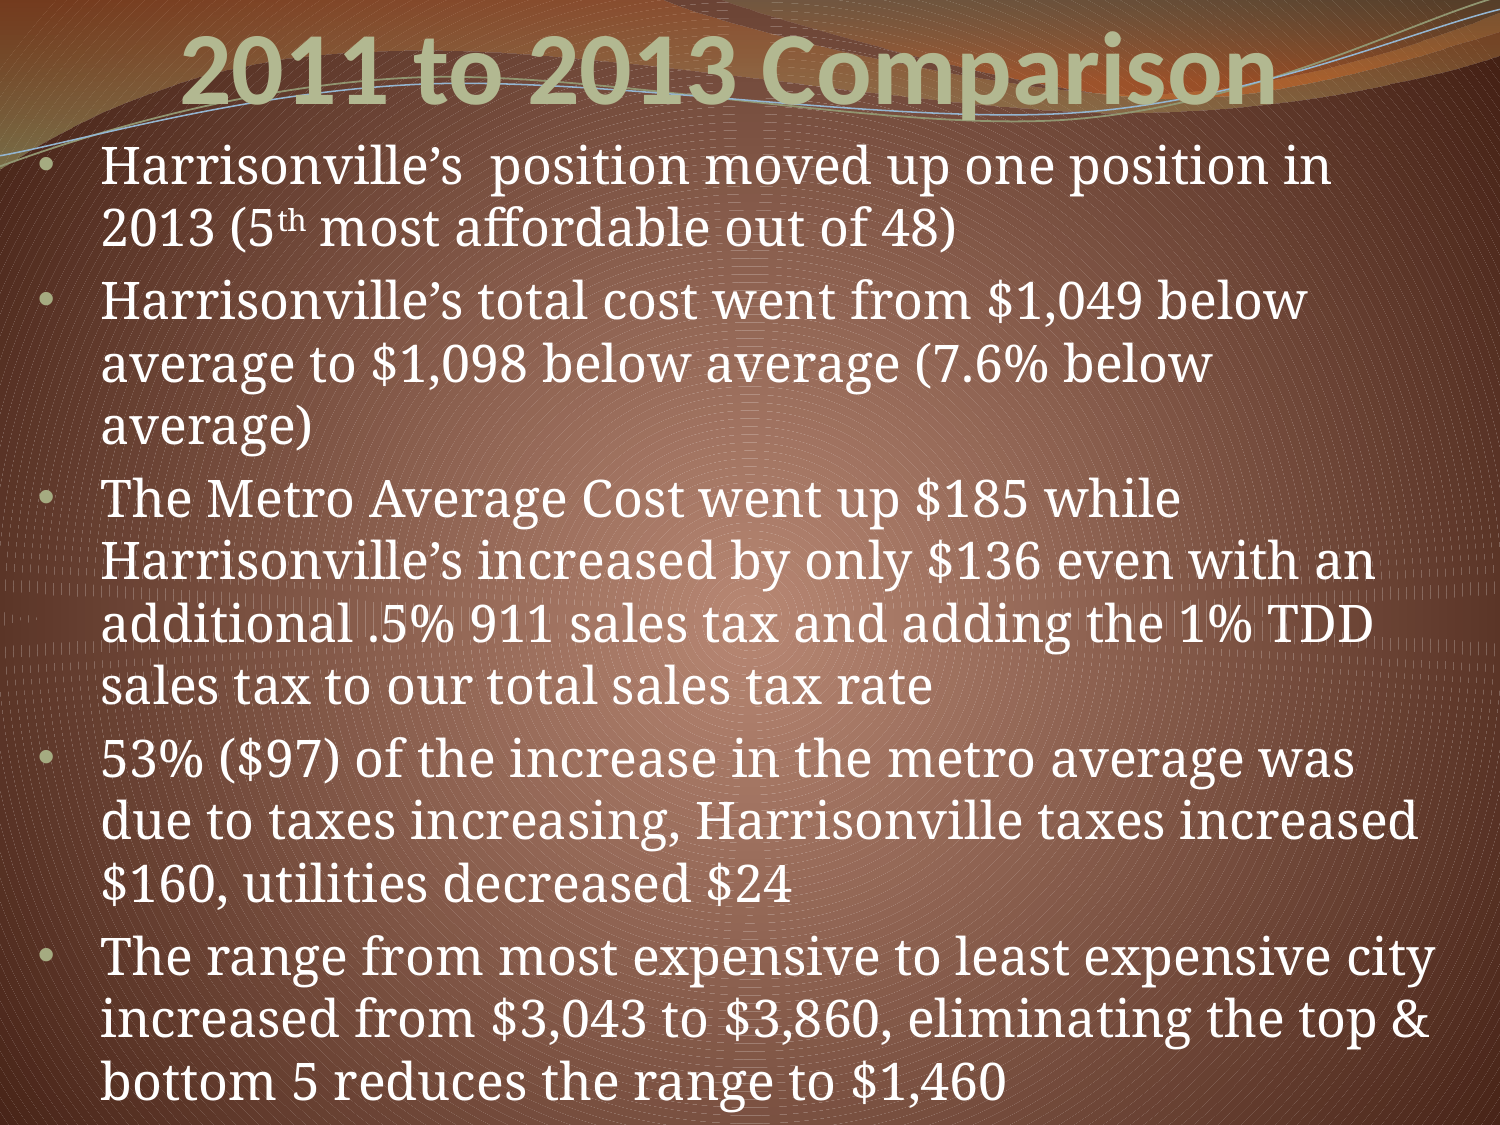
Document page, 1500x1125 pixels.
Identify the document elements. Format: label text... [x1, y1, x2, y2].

subtitle Harrisonville’s position moved up one position in 2013 (5th most affordable out of 48) Harrisonville’s total cost went from $1,049 below average to $1,098 below average (7.6% below average) The Metro Average Cost went up $185 while Harrisonville’s increased by only $136 even with an additional .5% 911 sales tax and adding the 1% TDD sales tax to our total sales tax rate 53% ($97) of the increase in the metro average was due to taxes increasing, Harrisonville taxes increased $160, utilities decreased $24 The range from most expensive to least expensive city increased from $3,043 to $3,860, eliminating the top & bottom 5 reduces the range to $1,460 [37, 125, 1450, 1125]
title 2011 to 2013 Comparison [87, 0, 1376, 125]
